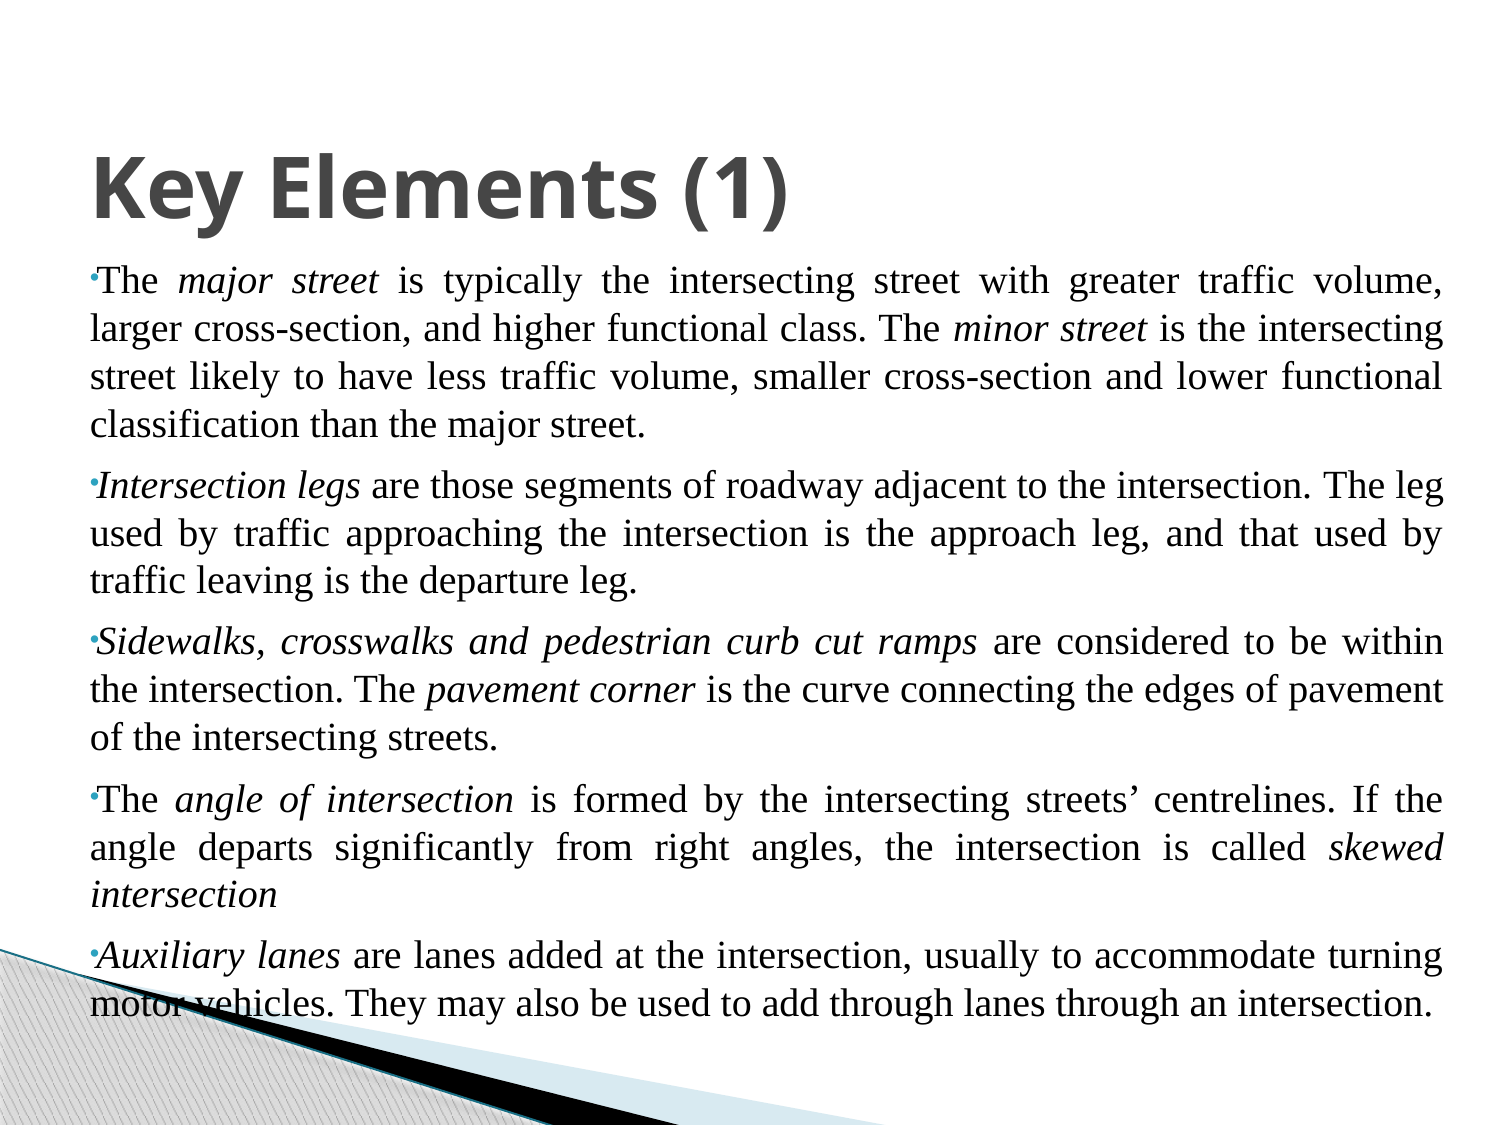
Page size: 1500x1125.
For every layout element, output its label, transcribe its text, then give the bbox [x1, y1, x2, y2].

title Key Elements (1) [75, 125, 1425, 244]
list The major street is typically the intersecting street with greater traffic volume, larger cross-section, and higher functional class. The minor street is the intersecting street likely to have less traffic volume, smaller cross-section and lower functional classification than the major street. Intersection legs are those segments of roadway adjacent to the intersection. The leg used by traffic approaching the intersection is the approach leg, and that used by traffic leaving is the departure leg. Sidewalks, crosswalks and pedestrian curb cut ramps are considered to be within the intersection. The pavement corner is the curve connecting the edges of pavement of the intersecting streets. The angle of intersection is formed by the intersecting streets’ centrelines. If the angle departs significantly from right angles, the intersection is called skewed intersection Auxiliary lanes are lanes added at the intersection, usually to accommodate turning motor vehicles. They may also be used to add through lanes through an intersection. [75, 246, 1459, 1055]
